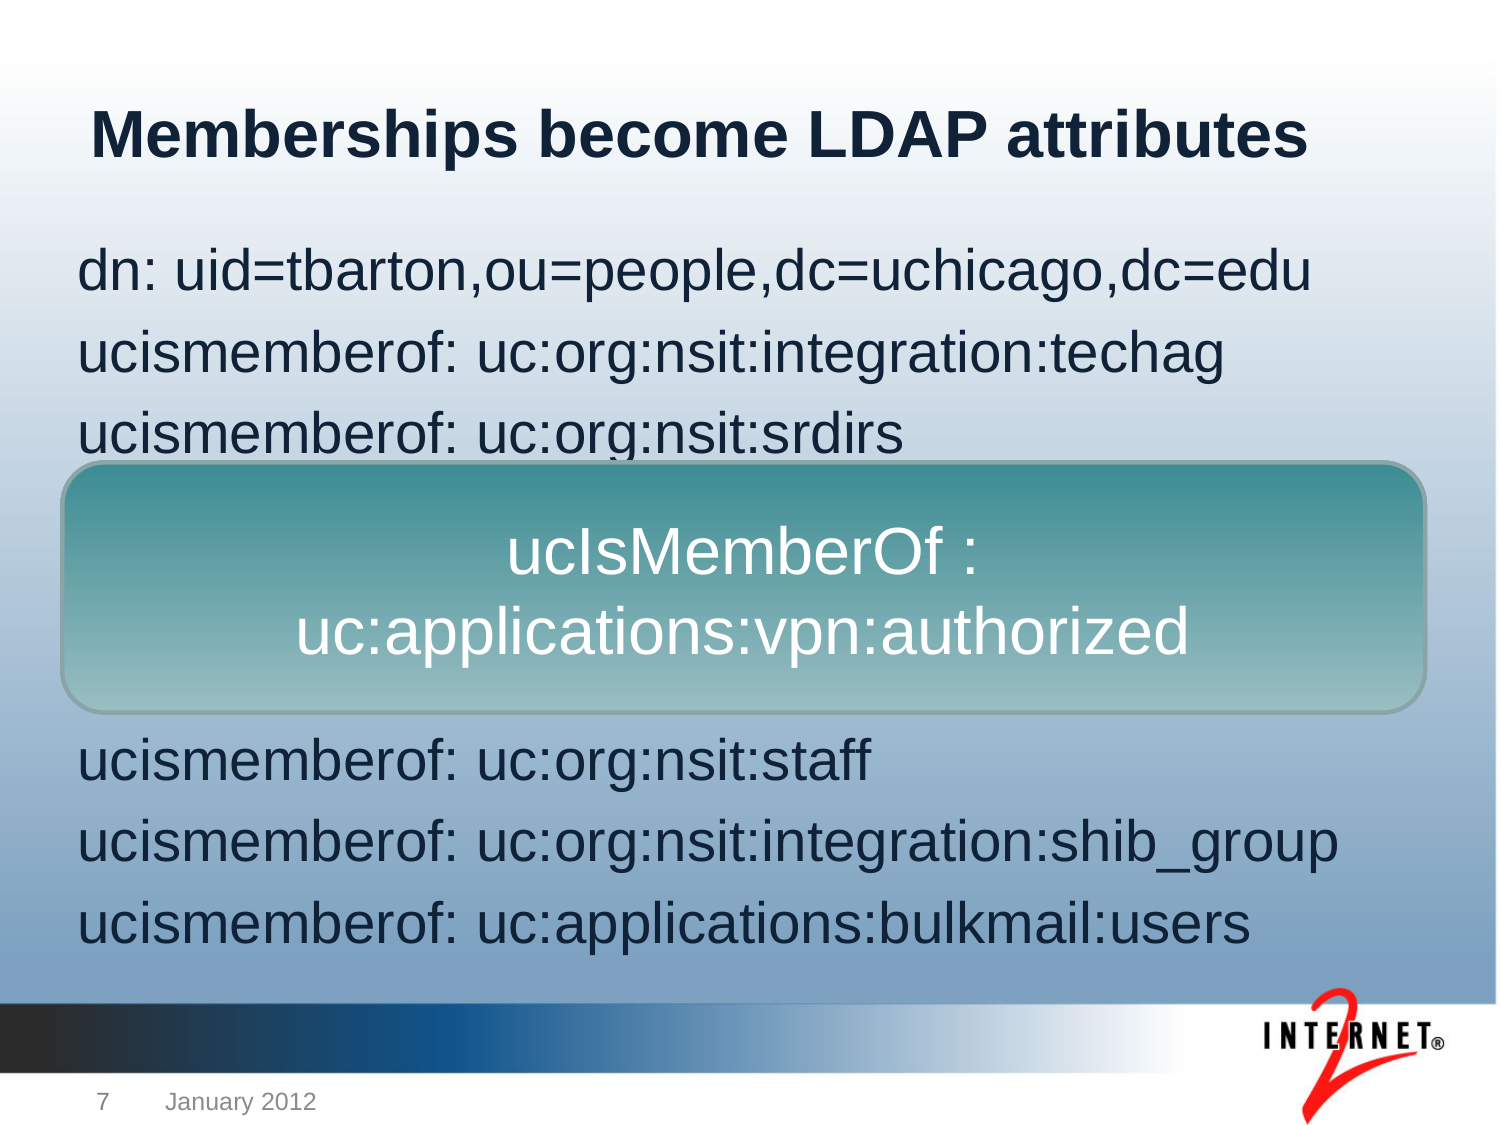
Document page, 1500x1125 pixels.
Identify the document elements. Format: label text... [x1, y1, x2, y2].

list dn: uid=tbarton,ou=people,dc=uchicago,dc=edu ucismemberof: uc:org:nsit:integration:techag ucismemberof: uc:org:nsit:srdirs ucismemberof: uc:org:nsit:integration:iteco:wr ucismemberof: uc:applications:confluence:NSIT:esx ucismemberof: uc:org:nsit:integration:iteco:rd ucismemberof: uc:org:nsit:staff ucismemberof: uc:org:nsit:integration:shib_group ucismemberof: uc:applications:bulkmail:users [62, 224, 1476, 1026]
text_box ucIsMemberOf : uc:applications:vpn:authorized [60, 460, 1428, 715]
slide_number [150, 1074, 500, 1125]
slide_number 7 [12, 1074, 126, 1125]
picture [0, 0, 1500, 1125]
title Memberships become LDAP attributes [74, 37, 1401, 226]
